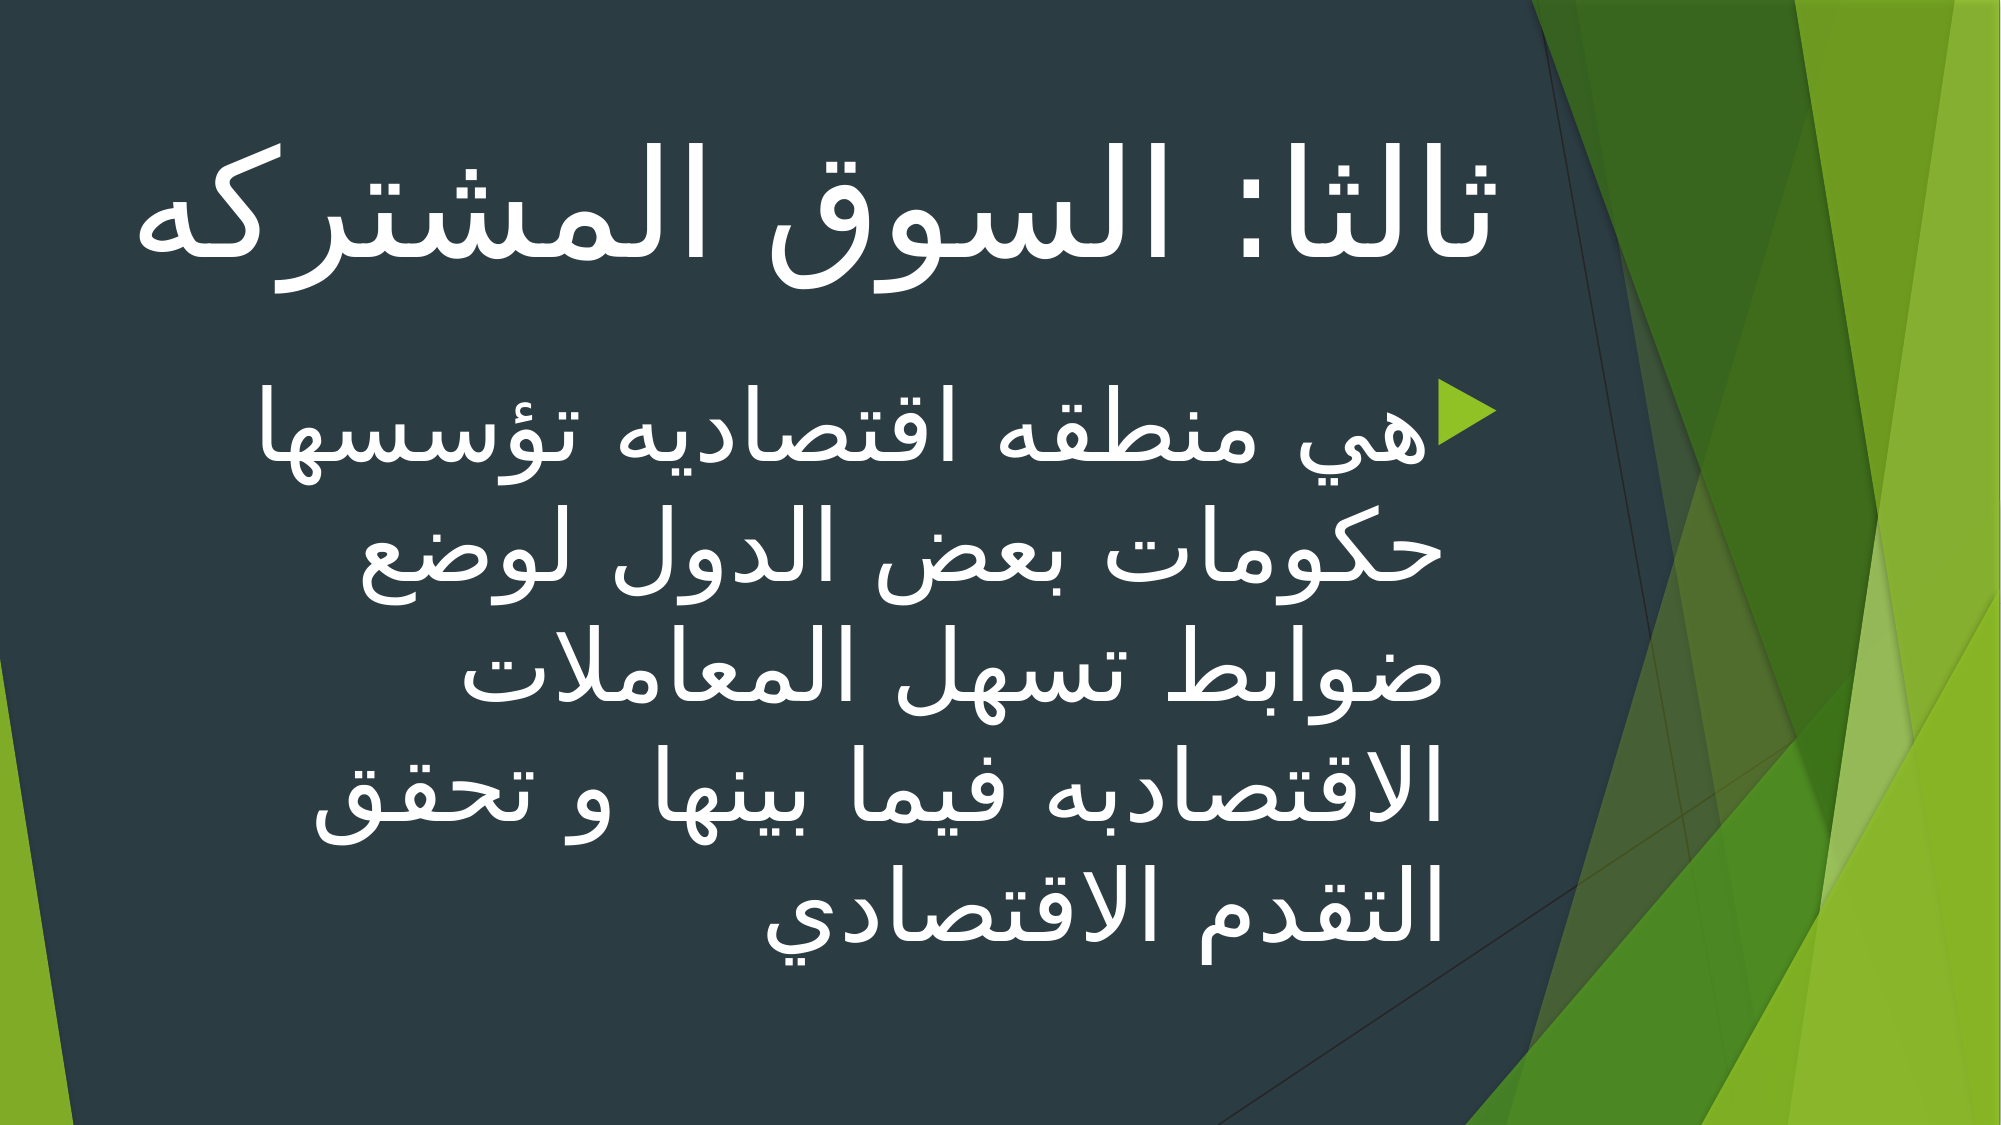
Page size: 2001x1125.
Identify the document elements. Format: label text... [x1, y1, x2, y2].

list هي منطقه اقتصاديه تؤسسها حكومات بعض الدول لوضع ضوابط تسهل المعاملات الاقتصادبه فيما بينها و تحقق التقدم الاقتصادي [111, 354, 1522, 992]
title ثالثا: السوق المشتركه [111, 99, 1522, 317]
